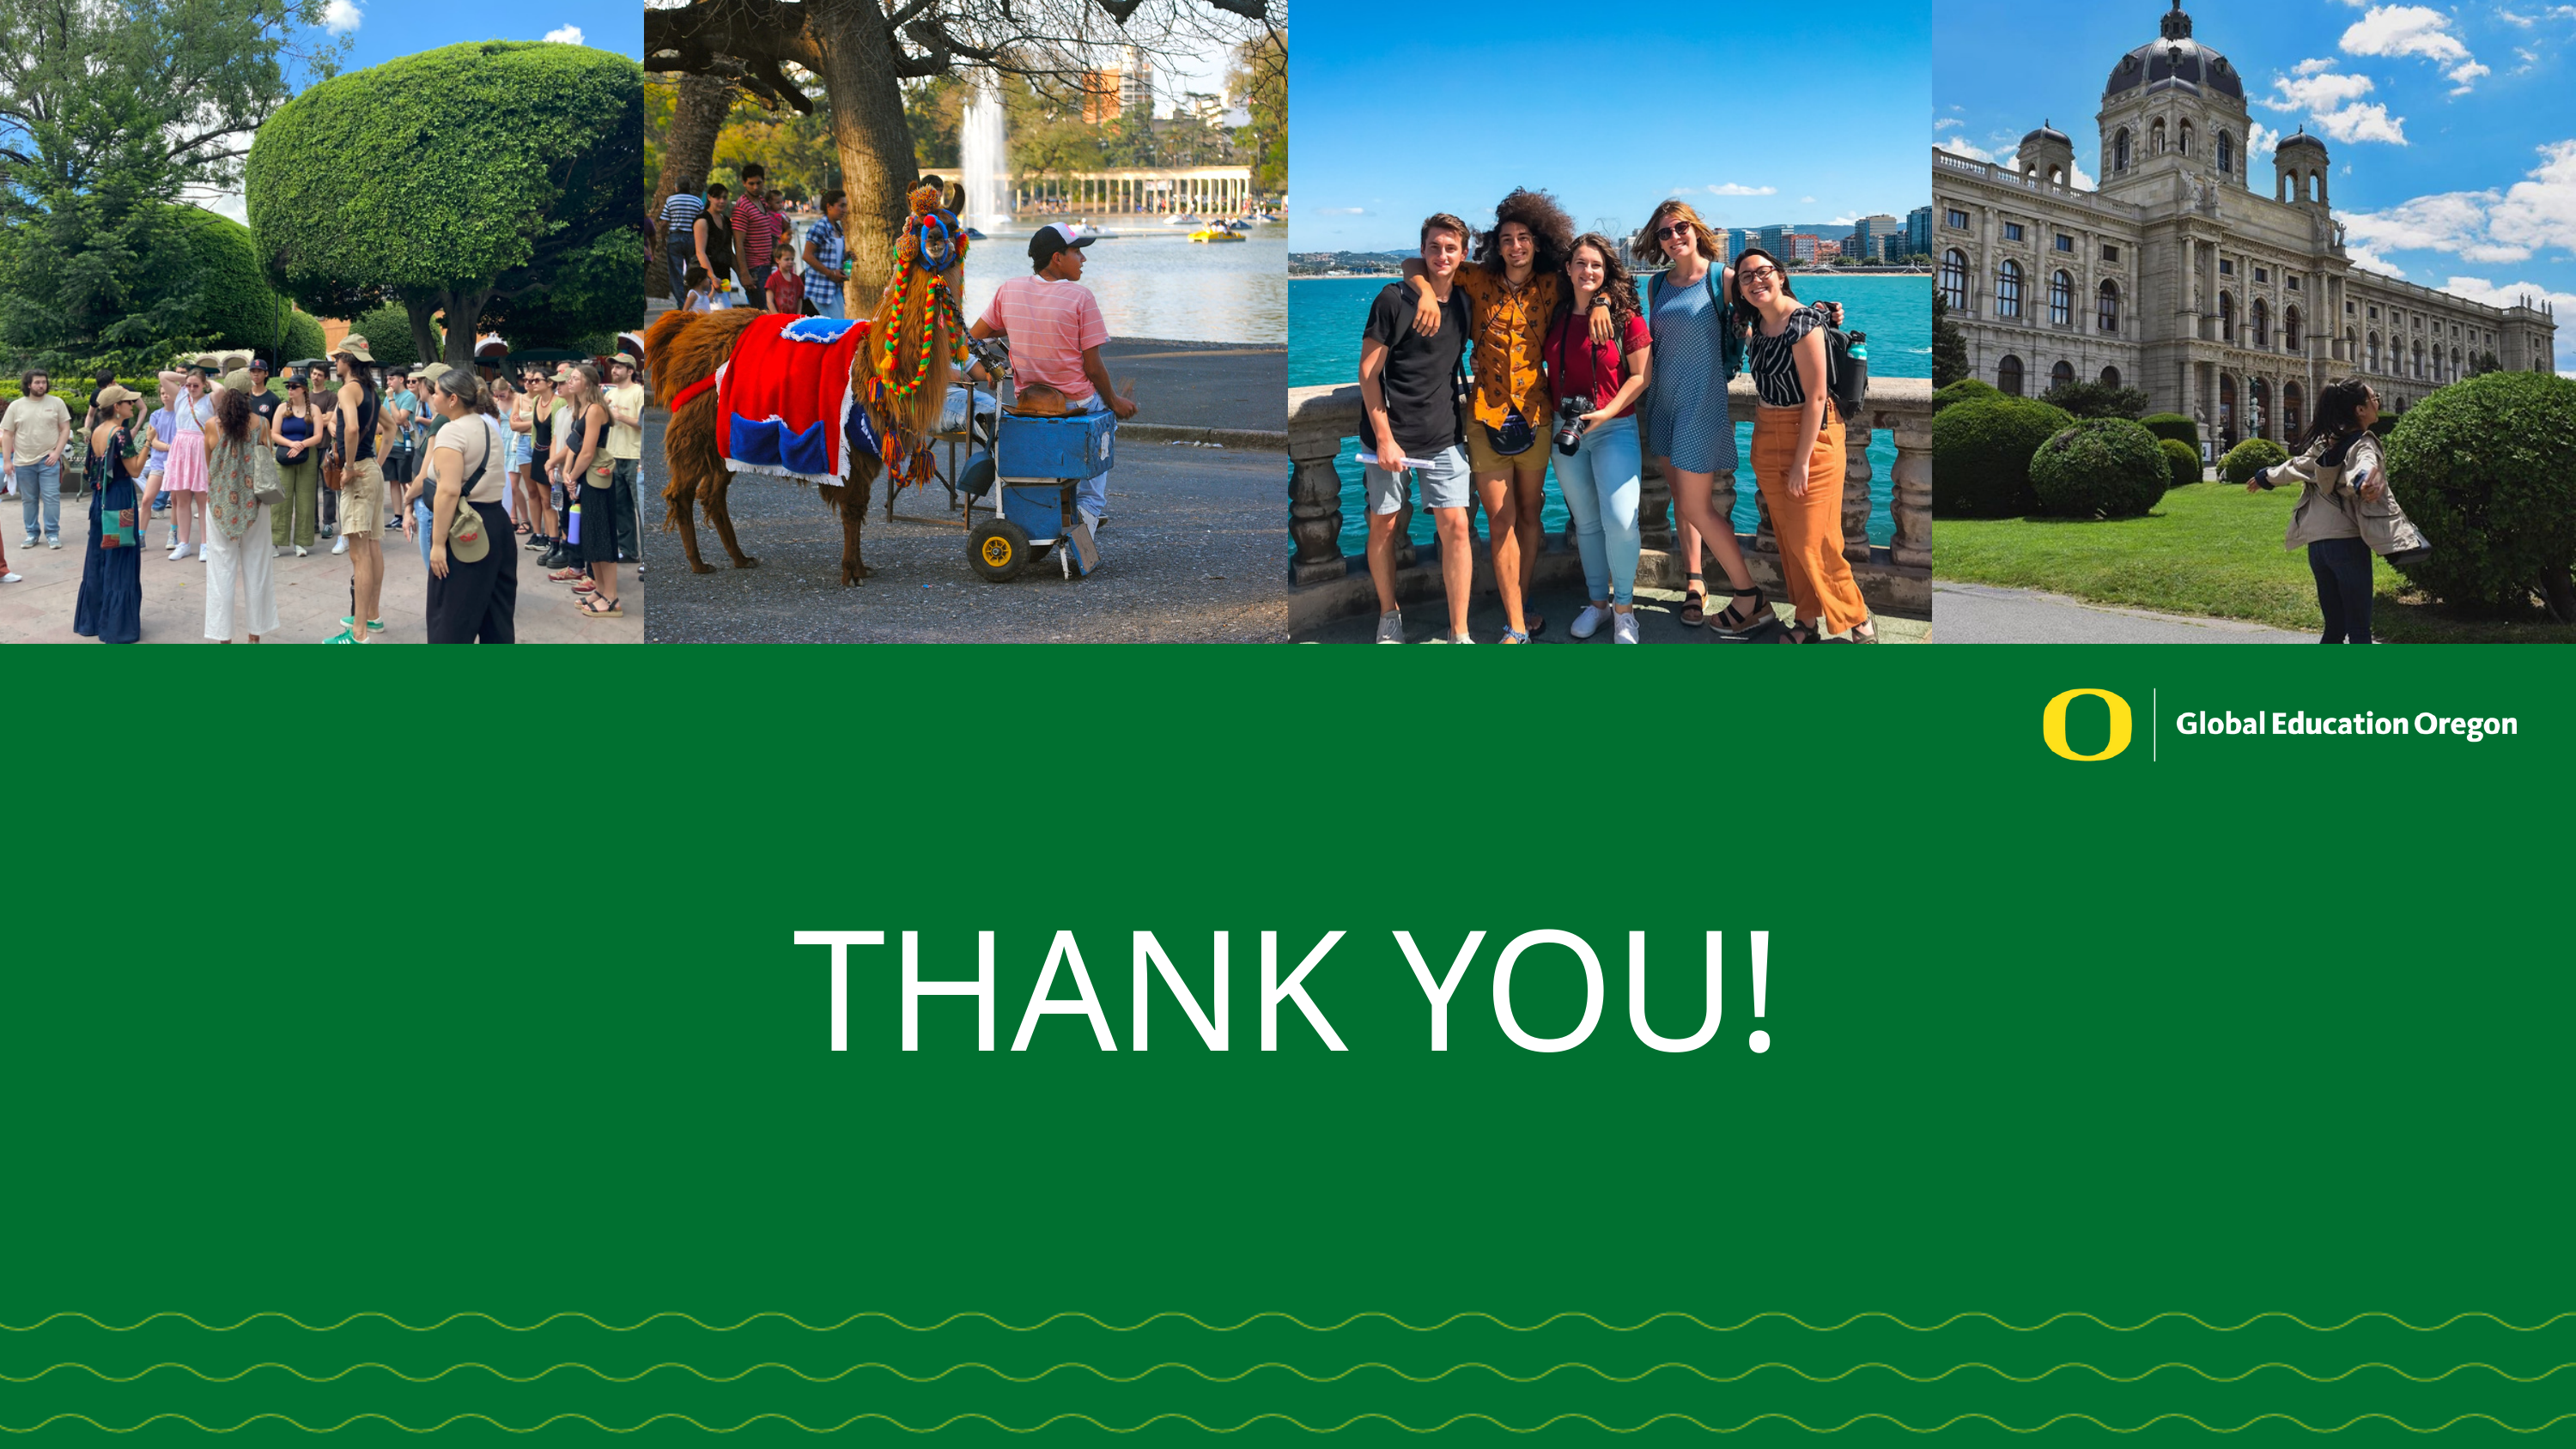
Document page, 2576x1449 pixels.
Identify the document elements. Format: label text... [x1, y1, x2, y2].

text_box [1931, 0, 2576, 645]
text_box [643, 0, 1285, 645]
text_box THANK YOU! [0, 886, 2576, 1085]
text_box [2008, 653, 2551, 796]
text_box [0, 0, 641, 645]
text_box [1287, 0, 1929, 645]
text_box [0, 1289, 2576, 1435]
